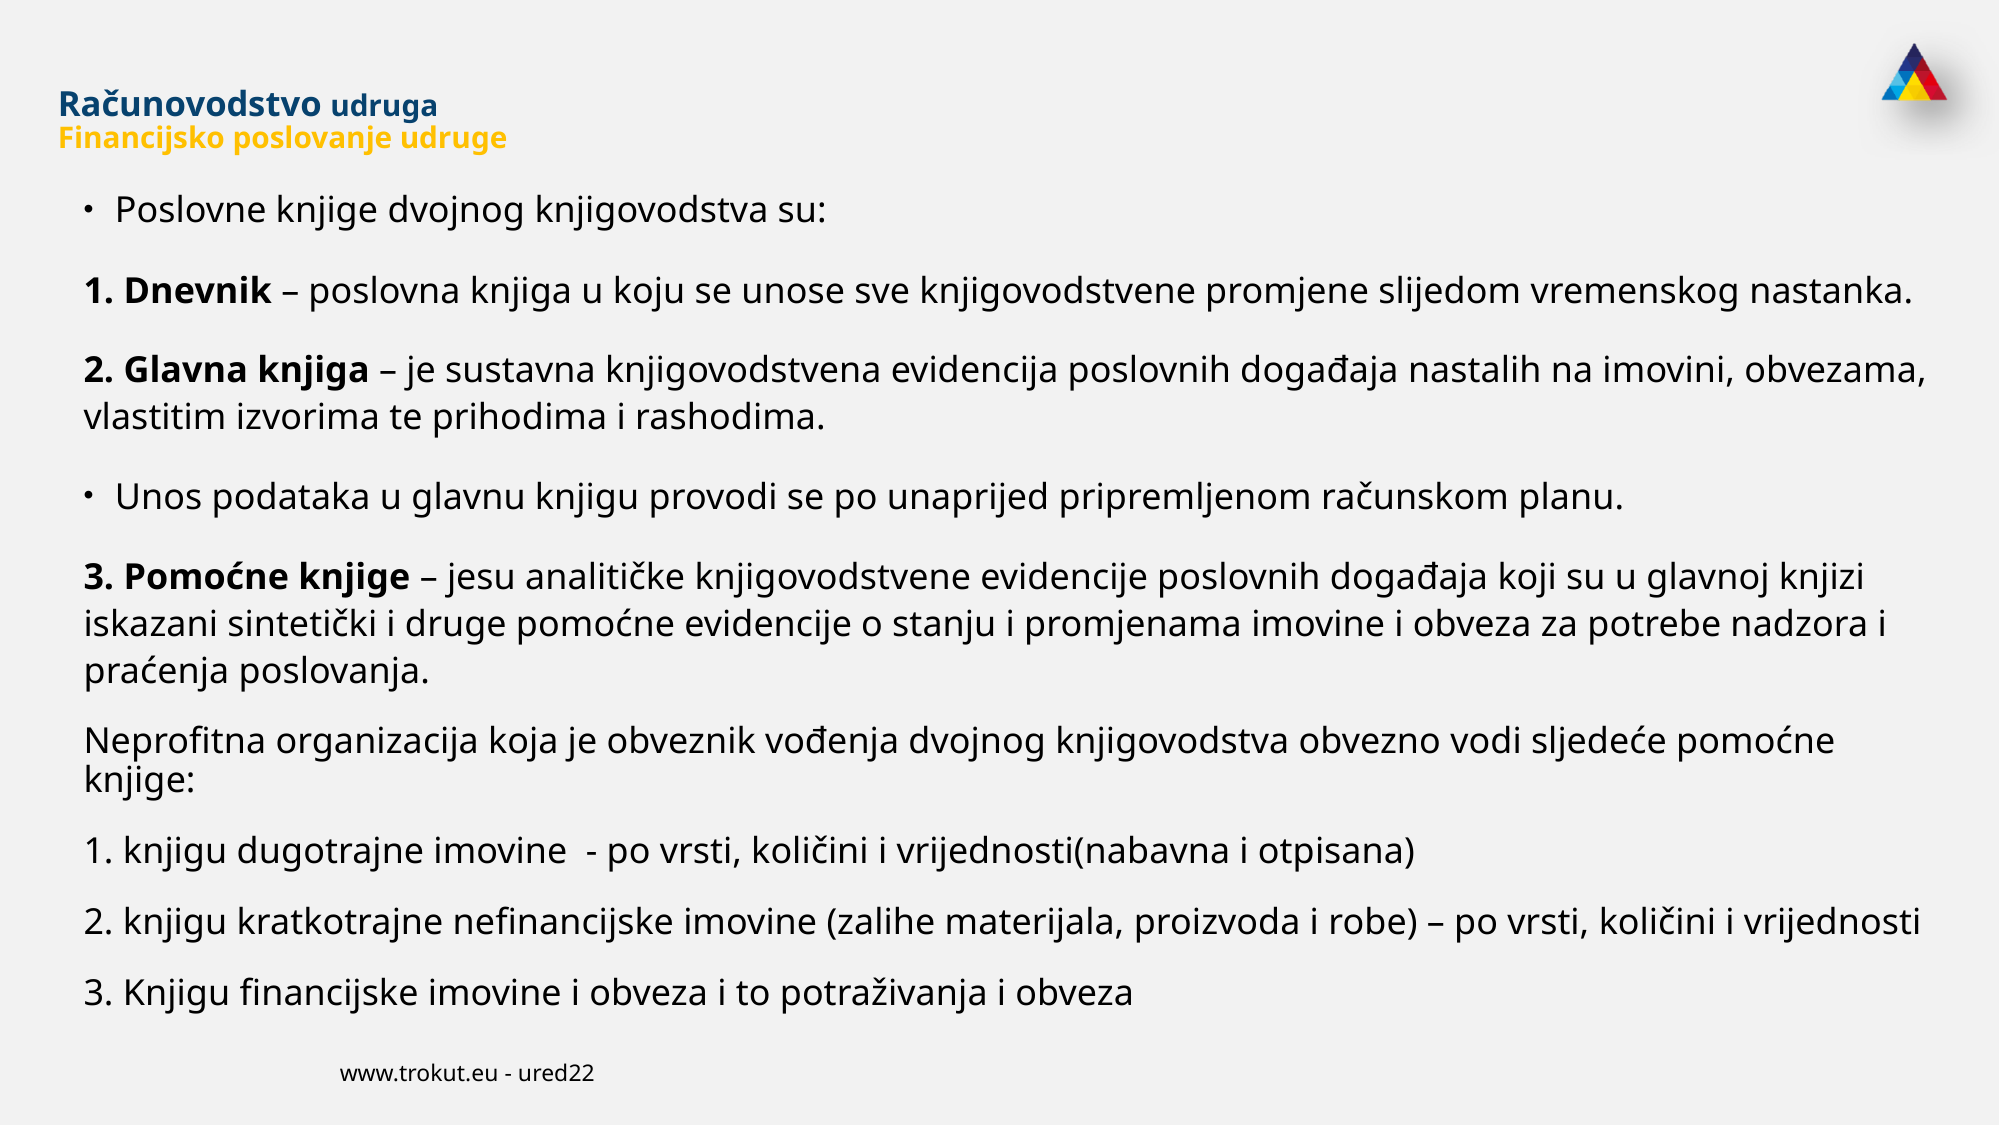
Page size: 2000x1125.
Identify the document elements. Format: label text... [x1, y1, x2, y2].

title Računovodstvo udruga Financijsko poslovanje udruge [42, 78, 1825, 163]
list Poslovne knjige dvojnog knjigovodstva su: 1. Dnevnik – poslovna knjiga u koju se unose sve knjigovodstvene promjene slijedom vremenskog nastanka. 2. Glavna knjiga – je sustavna knjigovodstvena evidencija poslovnih događaja nastalih na imovini, obvezama, vlastitim izvorima te prihodima i rashodima. Unos podataka u glavnu knjigu provodi se po unaprijed pripremljenom računskom planu. 3. Pomoćne knjige – jesu analitičke knjigovodstvene evidencije poslovnih događaja koji su u glavnoj knjizi iskazani sintetički i druge pomoćne evidencije o stanju i promjenama imovine i obveza za potrebe nadzora i praćenja poslovanja. Neprofitna organizacija koja je obveznik vođenja dvojnog knjigovodstva obvezno vodi sljedeće pomoćne knjige: 1. knjigu dugotrajne imovine - po vrsti, količini i vrijednosti(nabavna i otpisana) 2. knjigu kratkotrajne nefinancijske imovine (zalihe materijala, proizvoda i robe) – po vrsti, količini i vrijednosti 3. Knjigu financijske imovine i obveza i to potraživanja i obveza [68, 184, 1957, 1071]
footer www.trokut.eu - ured22 [324, 1050, 1302, 1096]
picture [1871, 28, 1957, 114]
